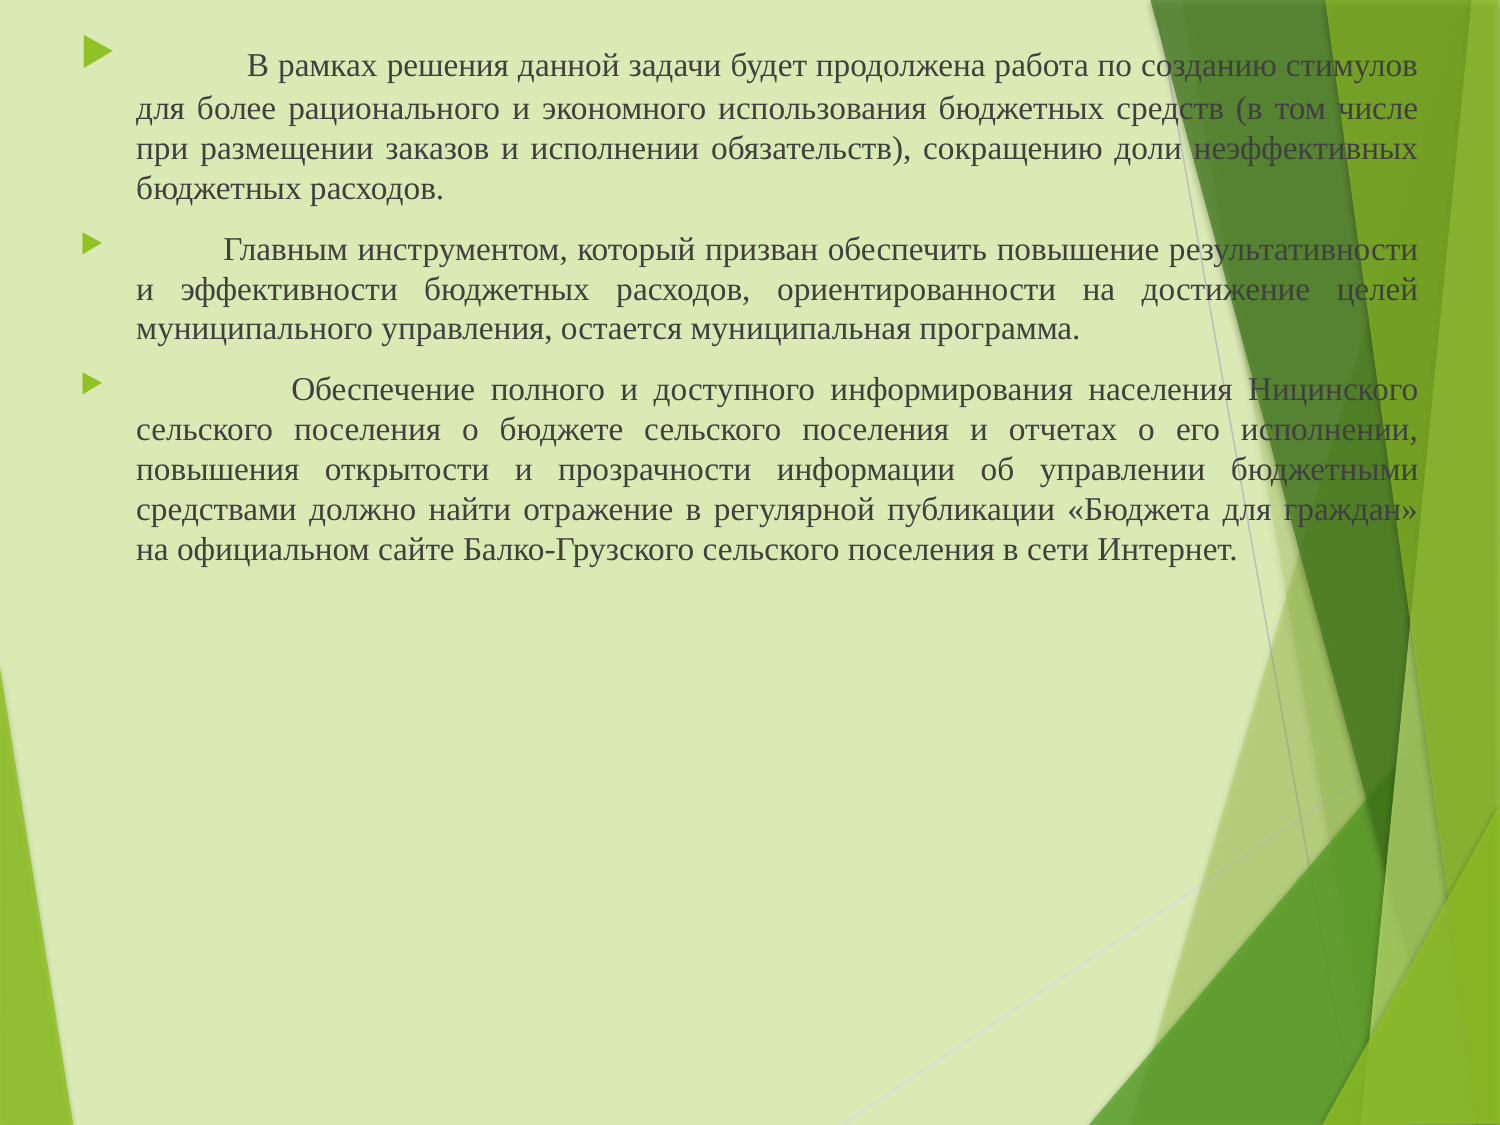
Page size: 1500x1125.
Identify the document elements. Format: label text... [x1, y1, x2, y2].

list В рамках решения данной задачи будет продолжена работа по созданию стимулов для более рационального и экономного использования бюджетных средств (в том числе при размещении заказов и исполнении обязательств), сокращению доли неэффективных бюджетных расходов. Главным инструментом, который призван обеспечить повышение результативности и эффективности бюджетных расходов, ориентированности на достижение целей муниципального управления, остается муниципальная программа. Обеспечение полного и доступного информирования населения Ницинского сельского поселения о бюджете сельского поселения и отчетах о его исполнении, повышения открытости и прозрачности информации об управлении бюджетными средствами должно найти отражение в регулярной публикации «Бюджета для граждан» на официальном сайте Балко-Грузского сельского поселения в сети Интернет. [64, 19, 1436, 1083]
